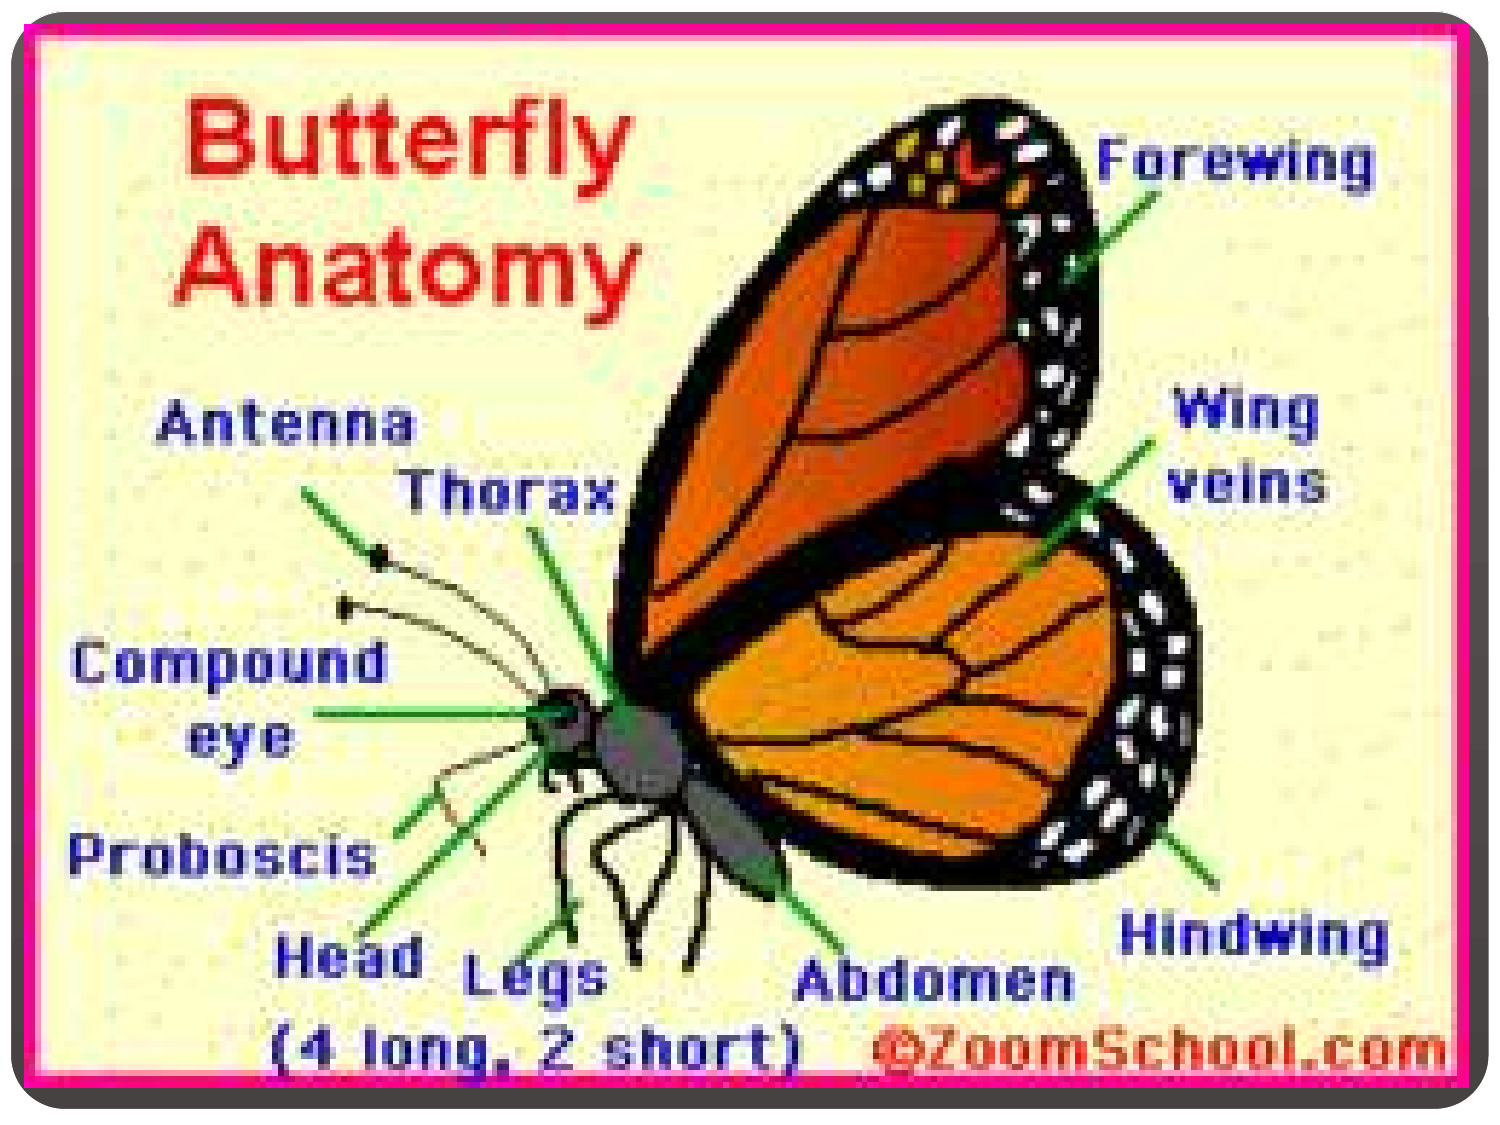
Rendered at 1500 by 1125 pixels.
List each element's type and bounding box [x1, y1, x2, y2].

list [24, 24, 1469, 1088]
